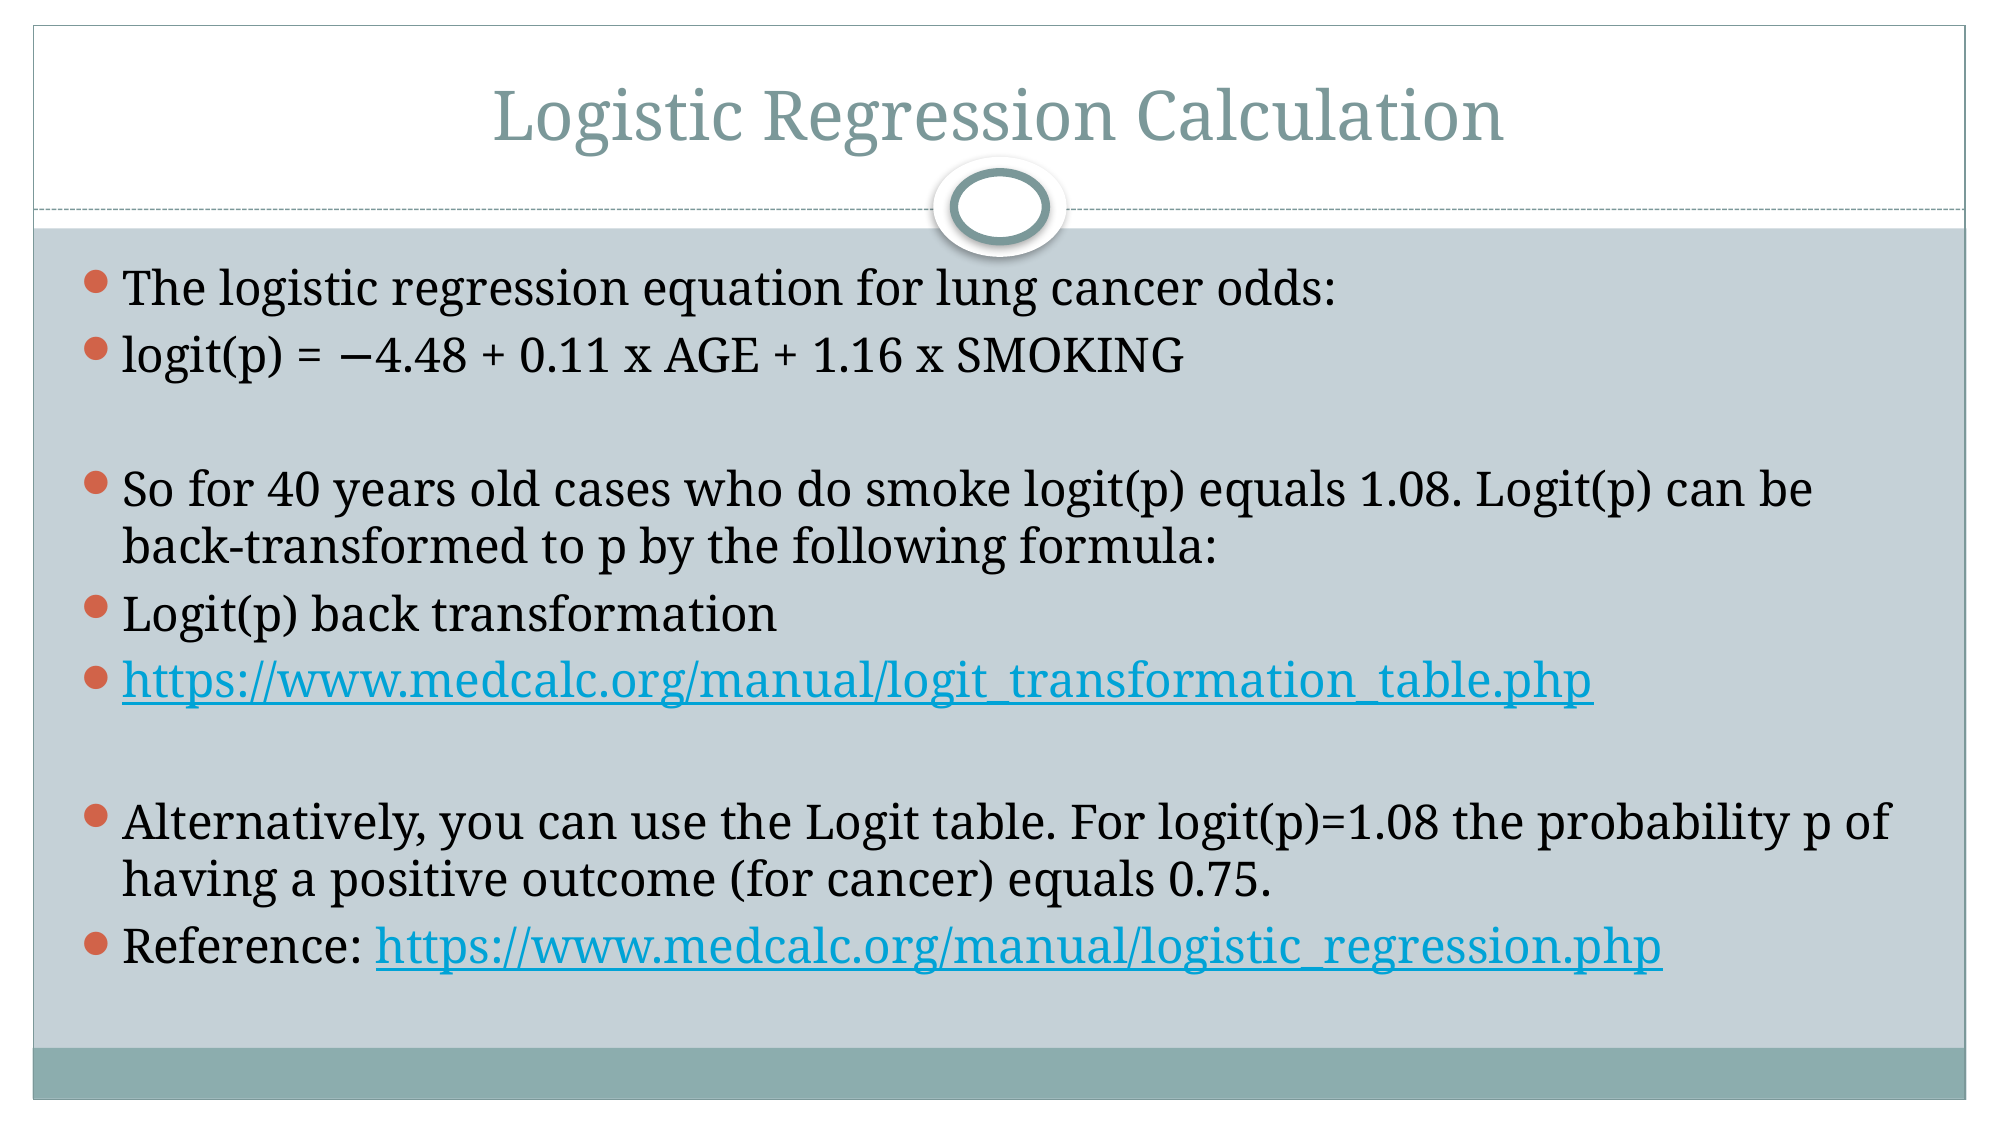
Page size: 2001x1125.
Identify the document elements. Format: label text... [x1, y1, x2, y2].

title Logistic Regression Calculation [66, 37, 1933, 162]
list The logistic regression equation for lung cancer odds: logit(p) = −4.48 + 0.11 x AGE + 1.16 x SMOKING So for 40 years old cases who do smoke logit(p) equals 1.08. Logit(p) can be back-transformed to p by the following formula: Logit(p) back transformation https://www.medcalc.org/manual/logit_transformation_table.php Alternatively, you can use the Logit table. For logit(p)=1.08 the probability p of having a positive outcome (for cancer) equals 0.75. Reference: https://www.medcalc.org/manual/logistic_regression.php [66, 250, 1926, 1001]
